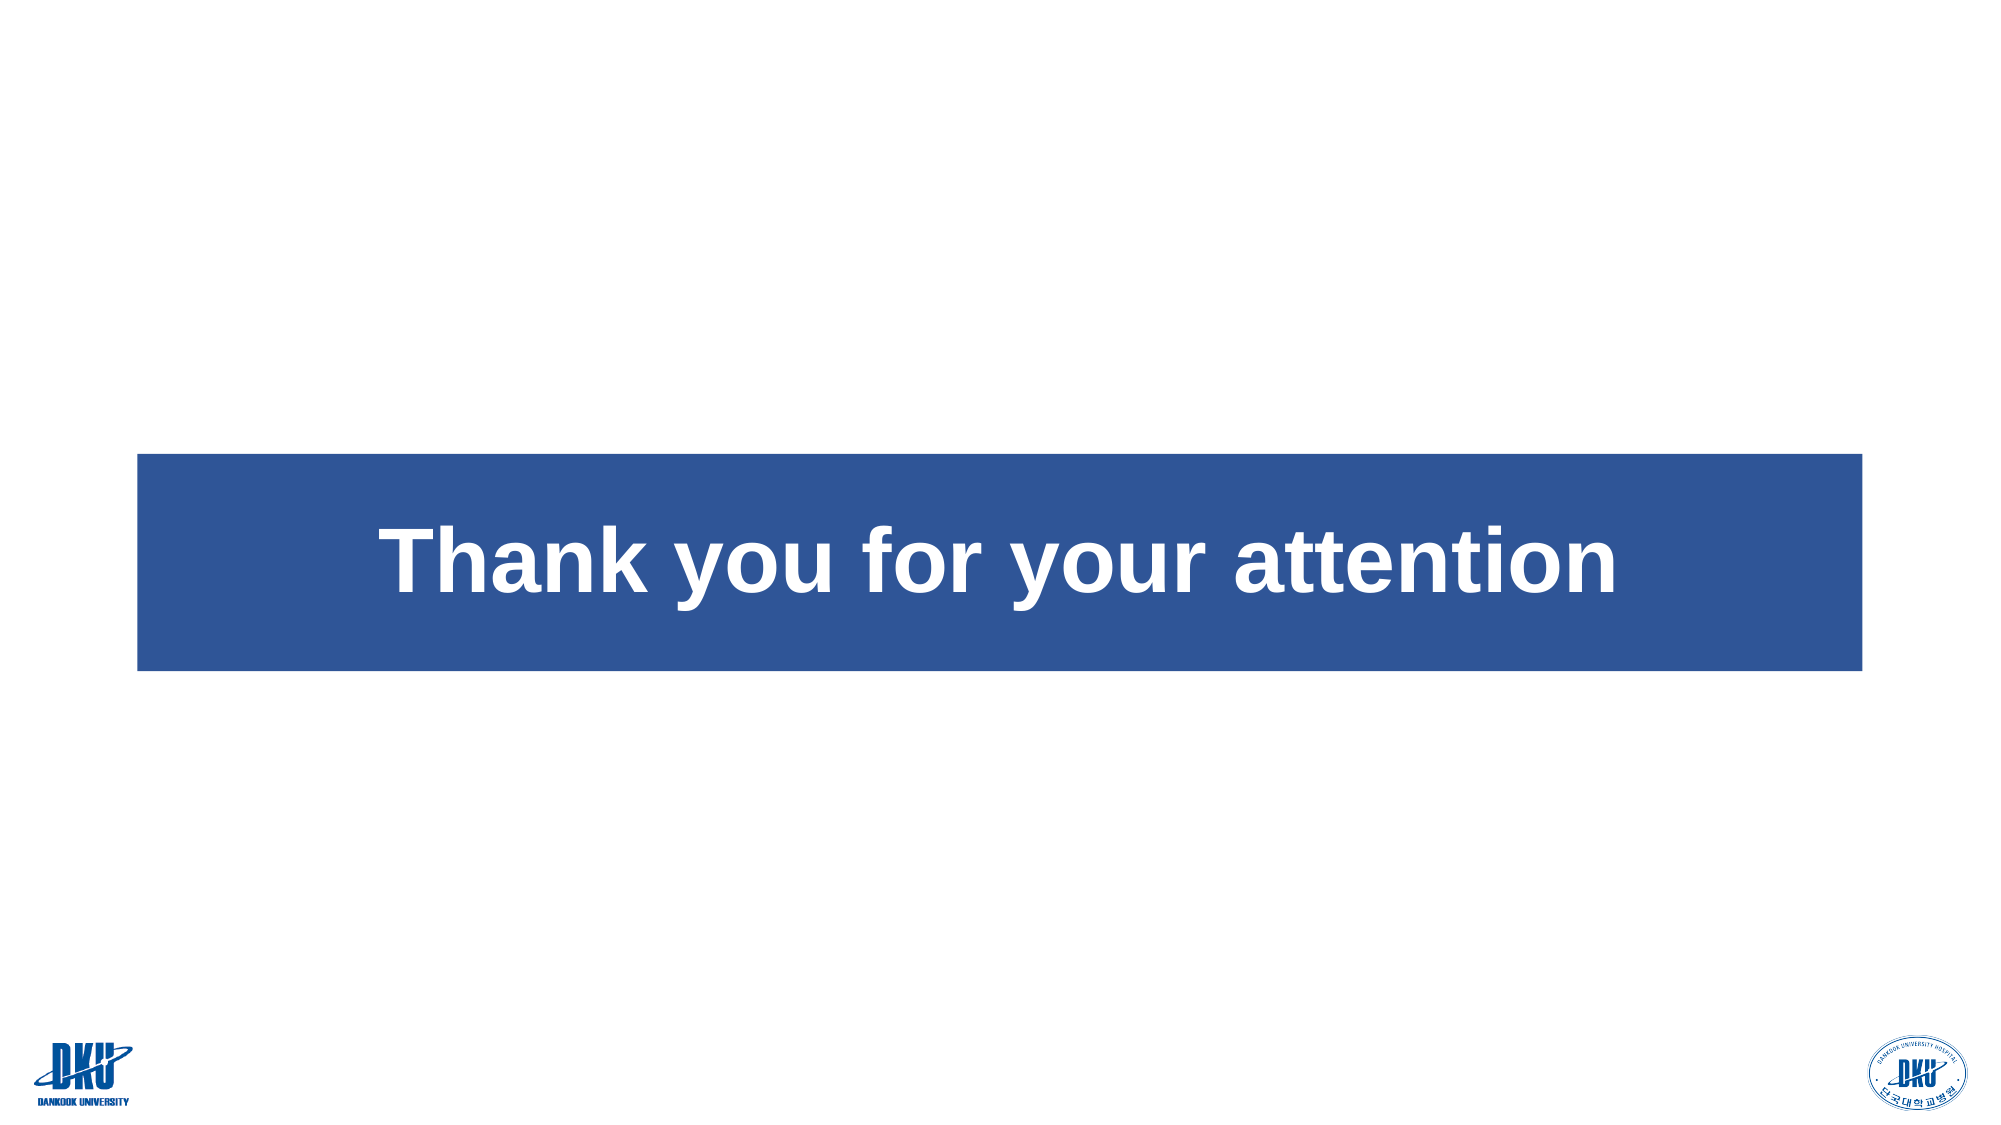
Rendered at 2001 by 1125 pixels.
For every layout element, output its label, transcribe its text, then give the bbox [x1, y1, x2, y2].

title Thank you for your attention [137, 453, 1863, 672]
picture [34, 1042, 133, 1106]
picture [1867, 1035, 1968, 1111]
